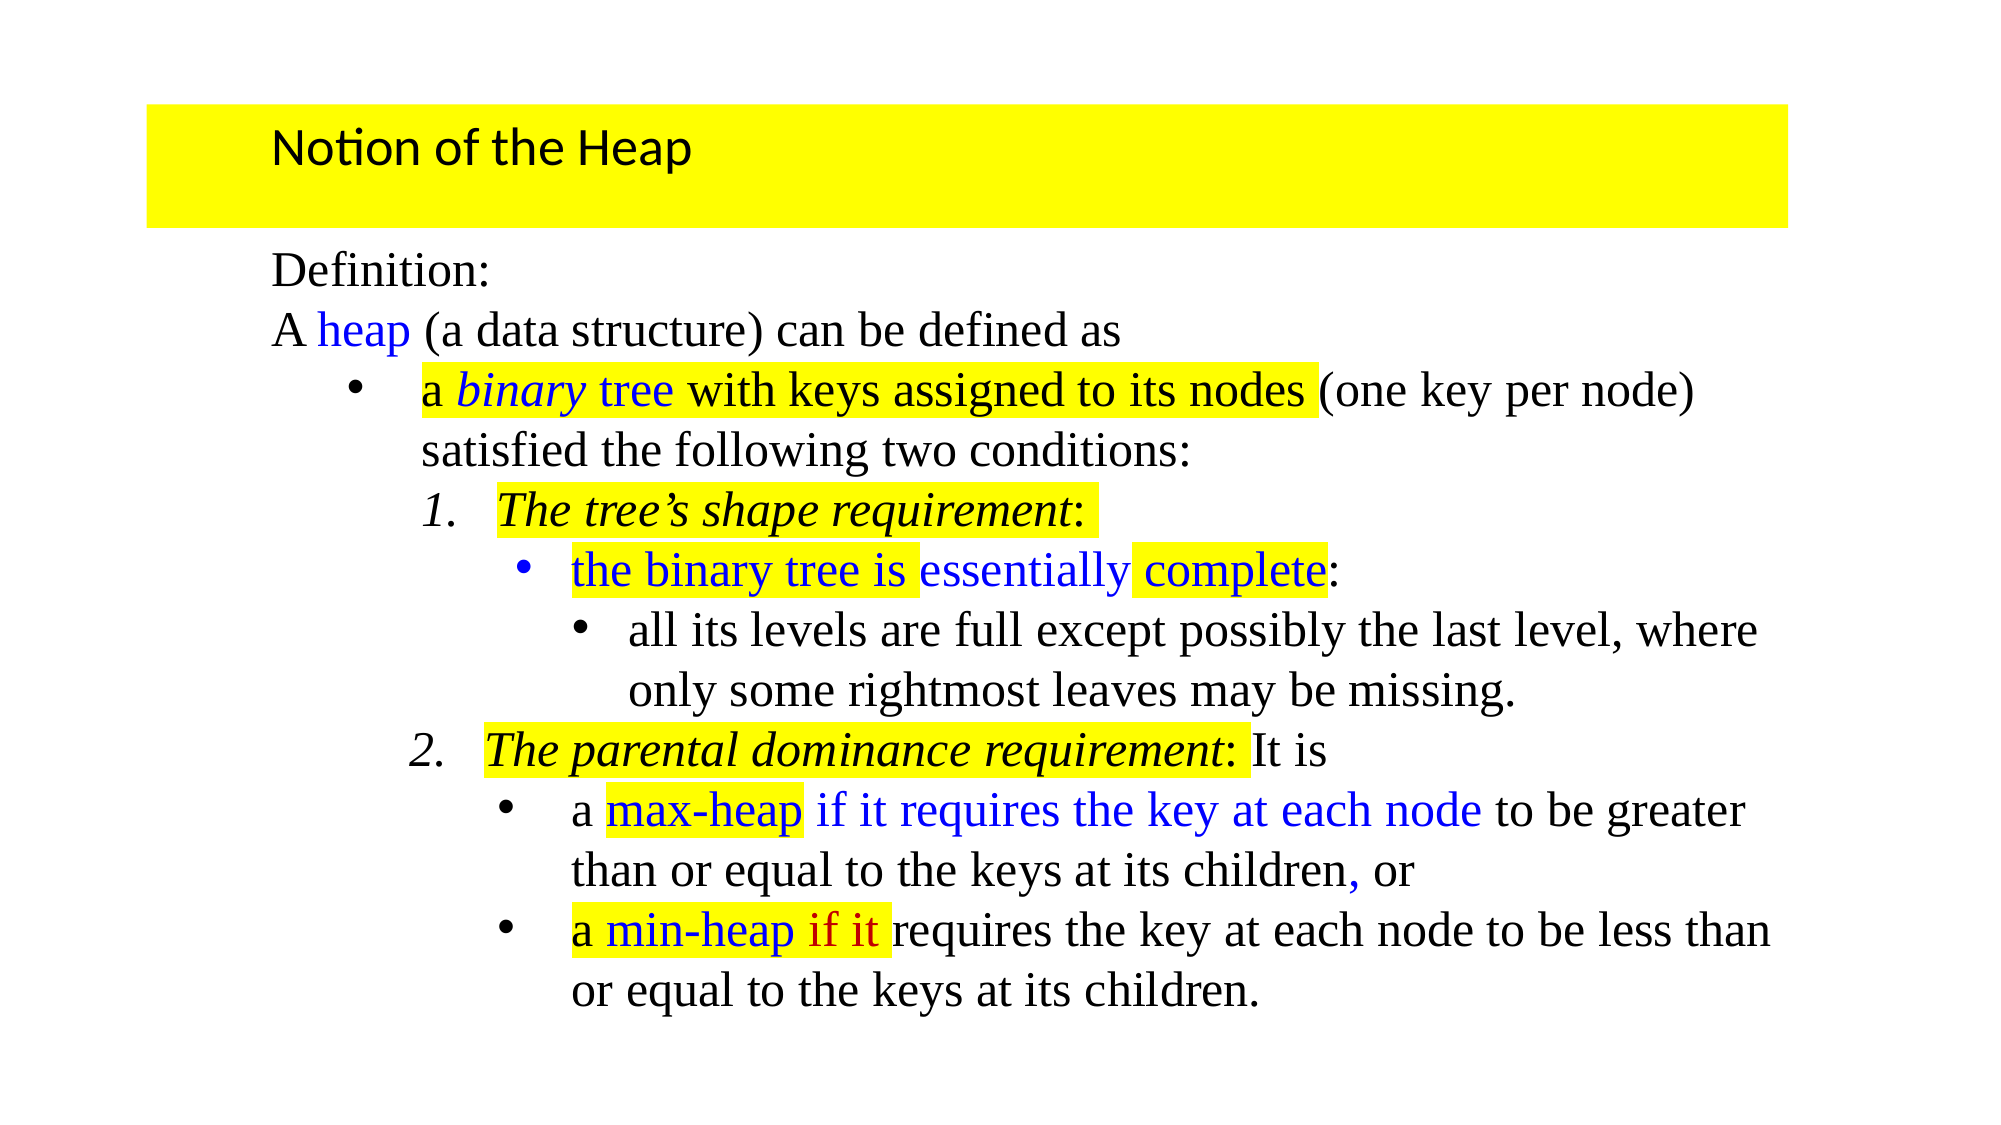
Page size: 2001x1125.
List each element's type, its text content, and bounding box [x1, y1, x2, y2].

text_box [146, 104, 257, 228]
text_box Notion of the Heap Definition: A heap (a data structure) can be defined as a binary tree with keys assigned to its nodes (one key per node) satisfied the following two conditions: 1. The tree’s shape requirement: the binary tree is essentially complete: all its levels are full except possibly the last level, where only some rightmost leaves may be missing. 2. The parental dominance requirement: It is a max-heap if it requires the key at each node to be greater than or equal to the keys at its children, or a min-heap if it requires the key at each node to be less than or equal to the keys at its children. [257, 104, 1789, 1025]
